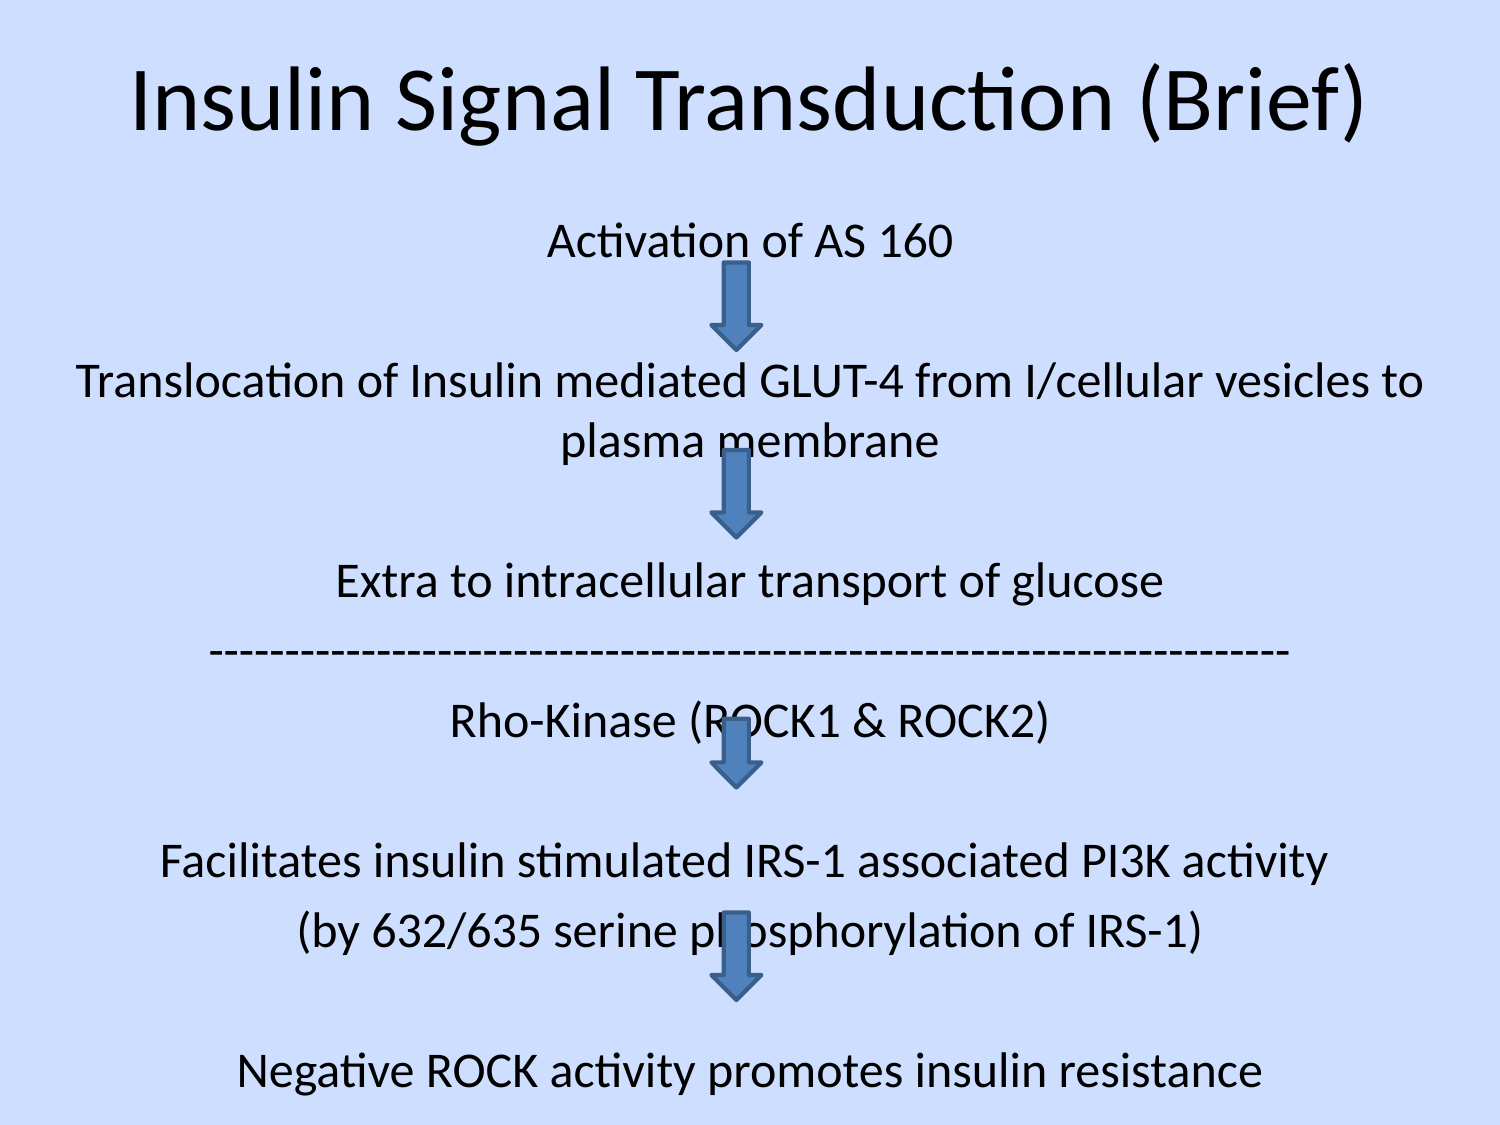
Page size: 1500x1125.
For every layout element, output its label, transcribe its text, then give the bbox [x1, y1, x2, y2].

text_box [709, 447, 764, 540]
text_box [709, 716, 764, 790]
text_box [709, 910, 764, 1003]
title Insulin Signal Transduction (Brief) [12, 0, 1488, 188]
text_box [709, 260, 764, 353]
list Activation of AS 160 Translocation of Insulin mediated GLUT-4 from I/cellular vesicles to plasma membrane Extra to intracellular transport of glucose ----------------------------------------------------------------------- Rho-Kinase (ROCK1 & ROCK2) Facilitates insulin stimulated IRS-1 associated PI3K activity (by 632/635 serine phosphorylation of IRS-1) Negative ROCK activity promotes insulin resistance [12, 200, 1488, 1113]
